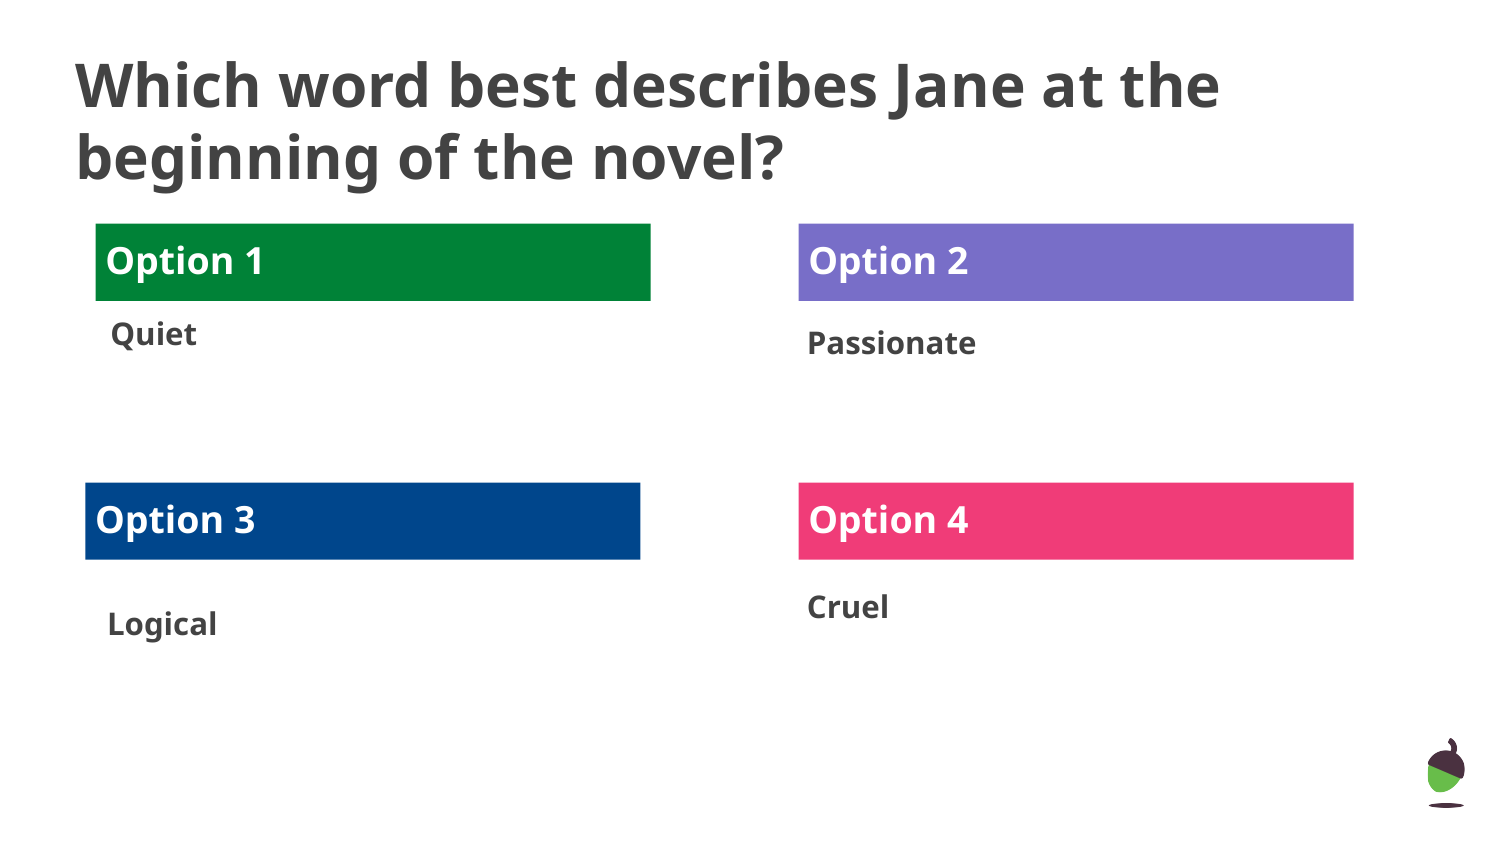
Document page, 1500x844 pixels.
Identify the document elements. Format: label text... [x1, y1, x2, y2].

list Option 1 [95, 223, 651, 301]
list Logical [82, 592, 664, 844]
list Passionate [798, 323, 1381, 422]
list Option 4 [798, 482, 1354, 560]
list Cruel [798, 576, 1409, 844]
picture [1427, 738, 1465, 808]
list Quiet [95, 314, 677, 436]
list Option 2 [798, 223, 1354, 301]
title Which word best describes Jane at the beginning of the novel? [75, 46, 1377, 181]
list Option 3 [85, 482, 641, 560]
